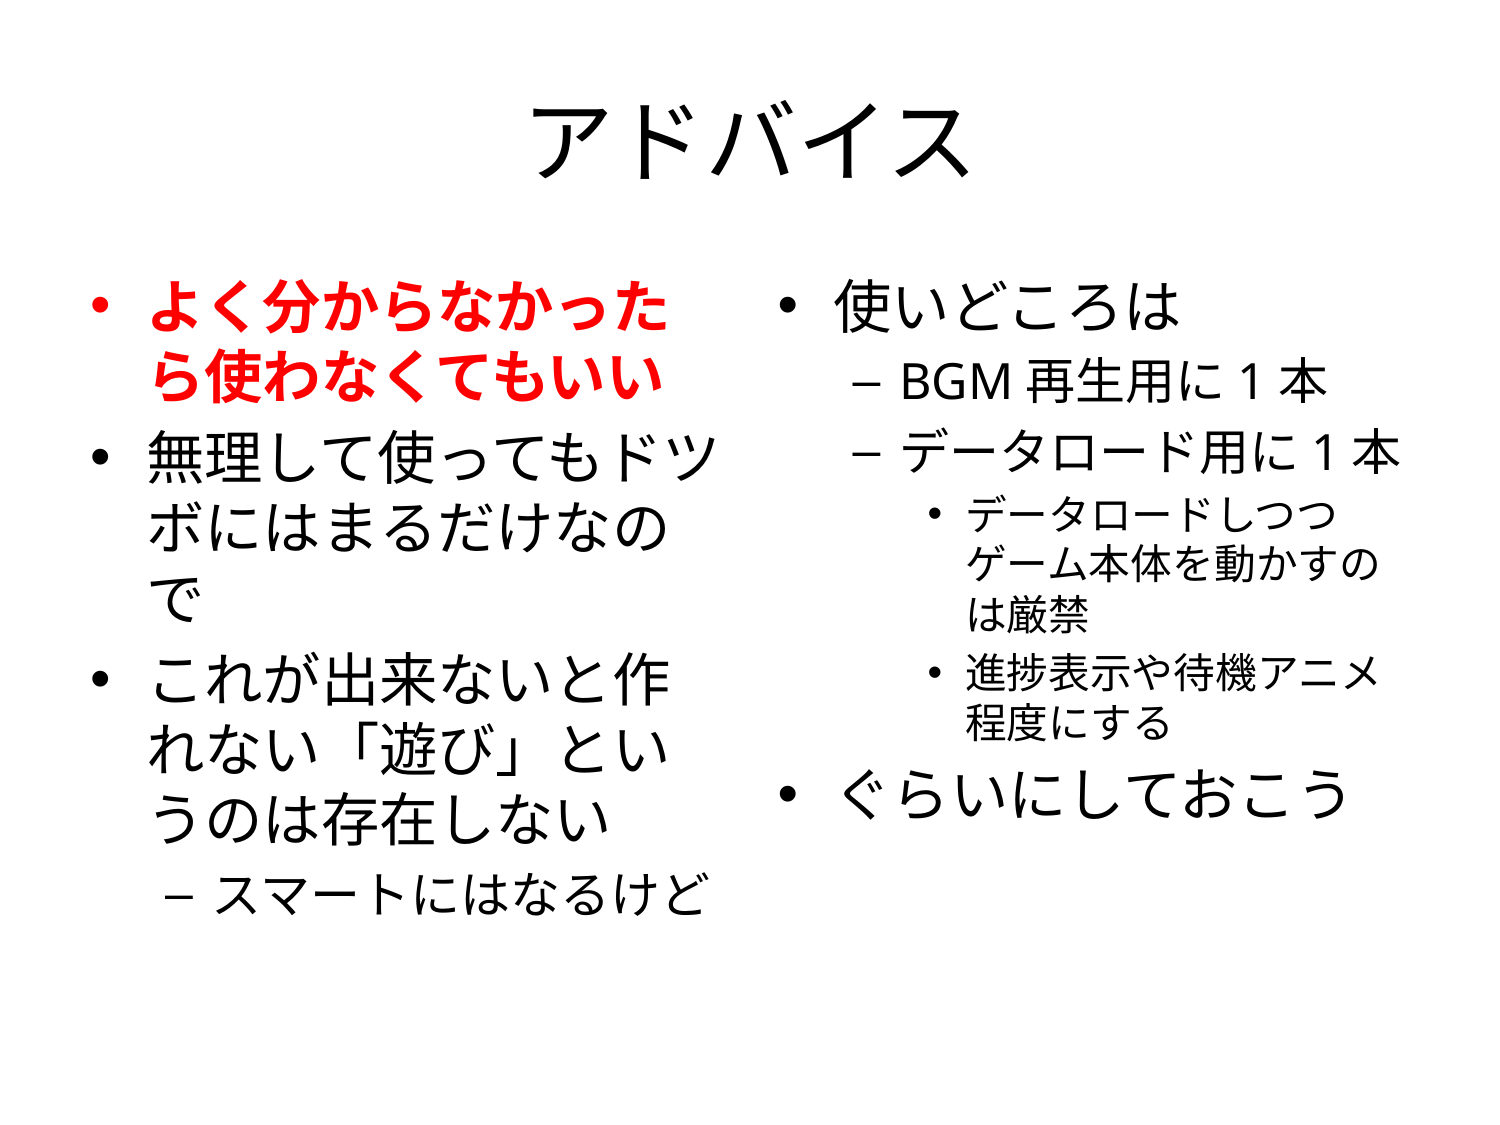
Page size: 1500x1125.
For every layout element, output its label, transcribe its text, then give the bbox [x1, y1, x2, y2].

list 使いどころは BGM再生用に1本 データロード用に1本 データロードしつつゲーム本体を動かすのは厳禁 進捗表示や待機アニメ程度にする ぐらいにしておこう [762, 262, 1425, 1005]
title アドバイス [75, 45, 1425, 233]
list よく分からなかったら使わなくてもいい 無理して使ってもドツボにはまるだけなので これが出来ないと作れない「遊び」というのは存在しない スマートにはなるけど [75, 262, 738, 1005]
